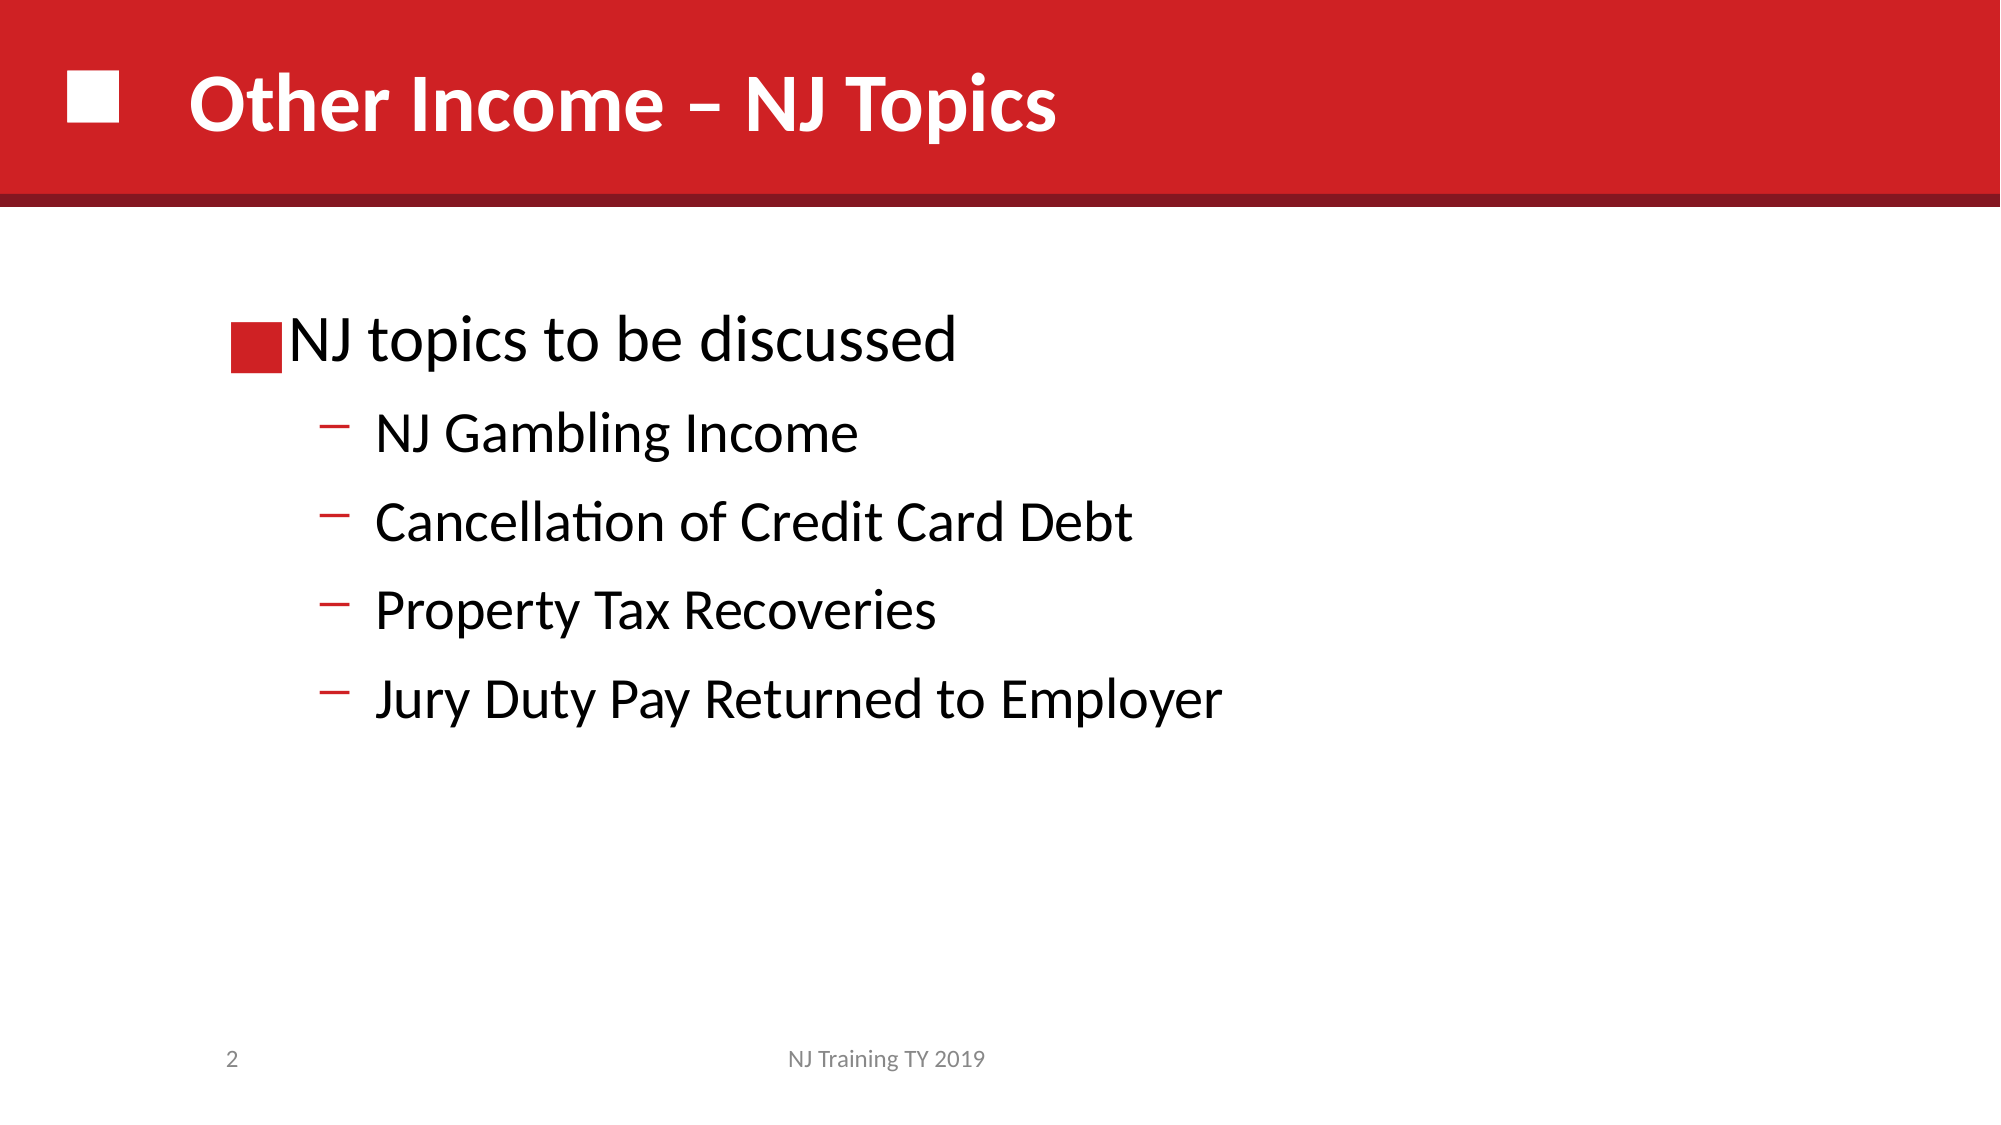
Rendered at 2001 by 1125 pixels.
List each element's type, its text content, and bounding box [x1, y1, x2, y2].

slide_number 2 [99, 1027, 254, 1088]
footer NJ Training TY 2019 [570, 1027, 1204, 1088]
title Other Income – NJ Topics [174, 4, 1775, 193]
list NJ topics to be discussed NJ Gambling Income Cancellation of Credit Card Debt Property Tax Recoveries Jury Duty Pay Returned to Employer [210, 287, 1863, 948]
